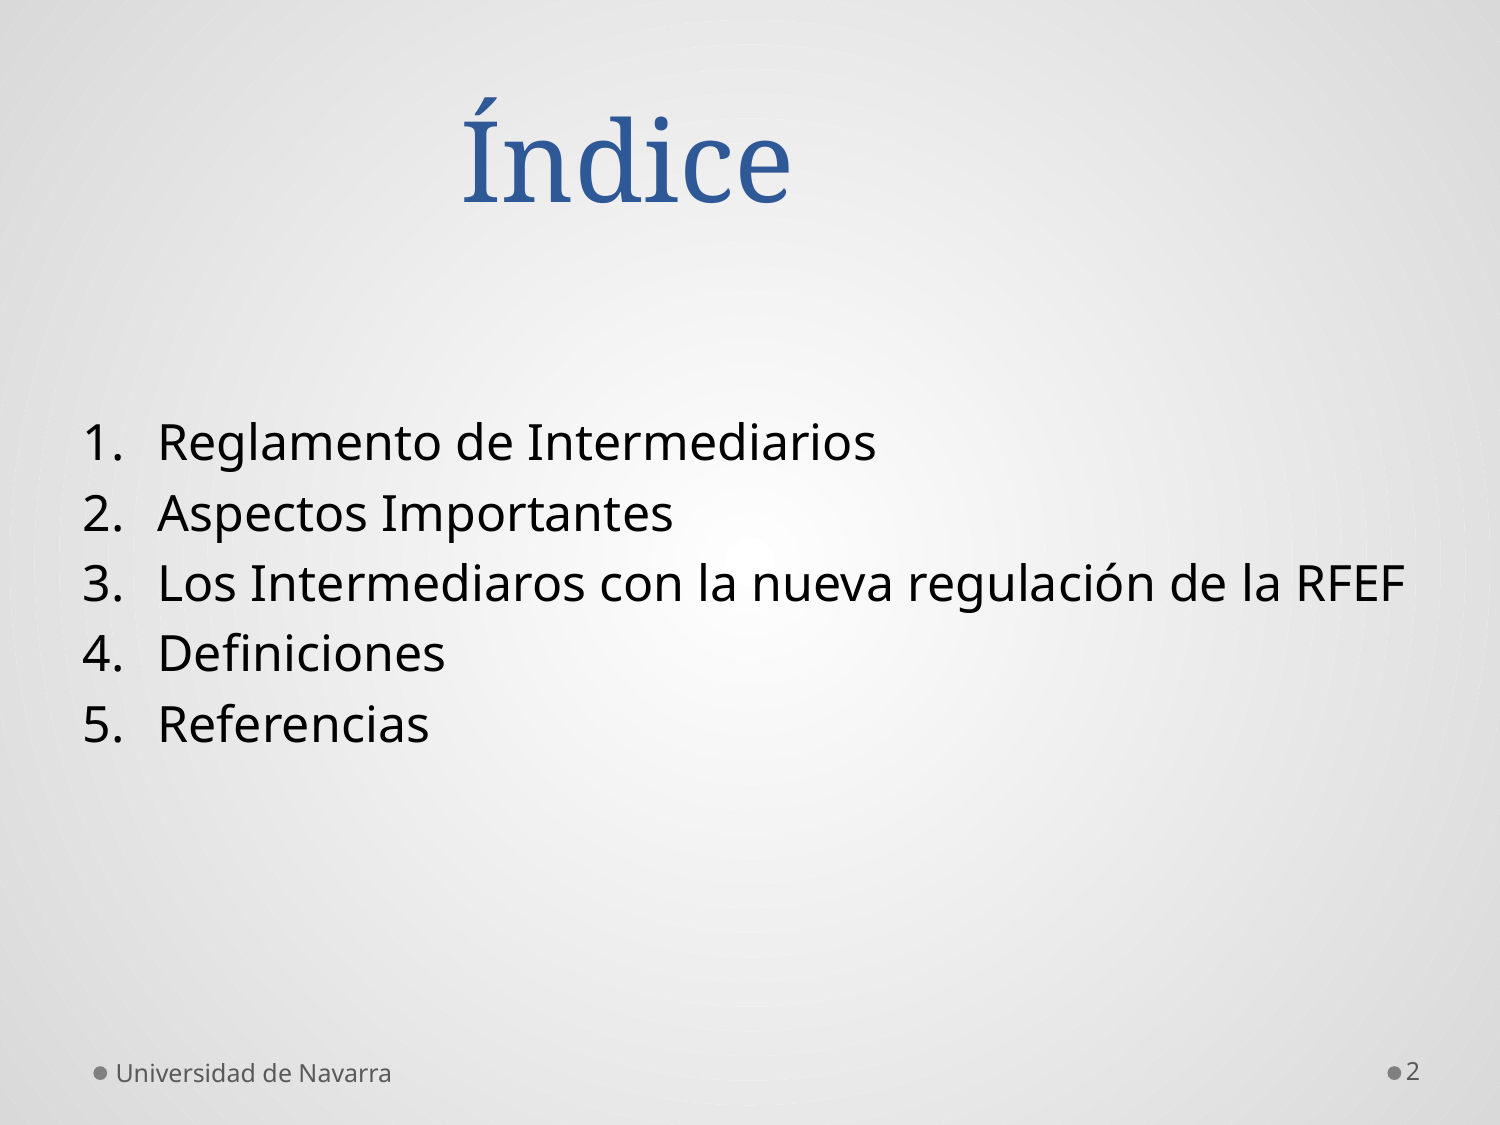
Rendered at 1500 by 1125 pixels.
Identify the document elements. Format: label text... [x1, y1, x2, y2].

list Reglamento de Intermediarios Aspectos Importantes Los Intermediaros con la nueva regulación de la RFEF Definiciones Referencias [74, 261, 1426, 1006]
slide_number 2 [1400, 1052, 1427, 1094]
text_box Universidad de Navarra [108, 1050, 576, 1095]
title Índice [276, 44, 1426, 234]
